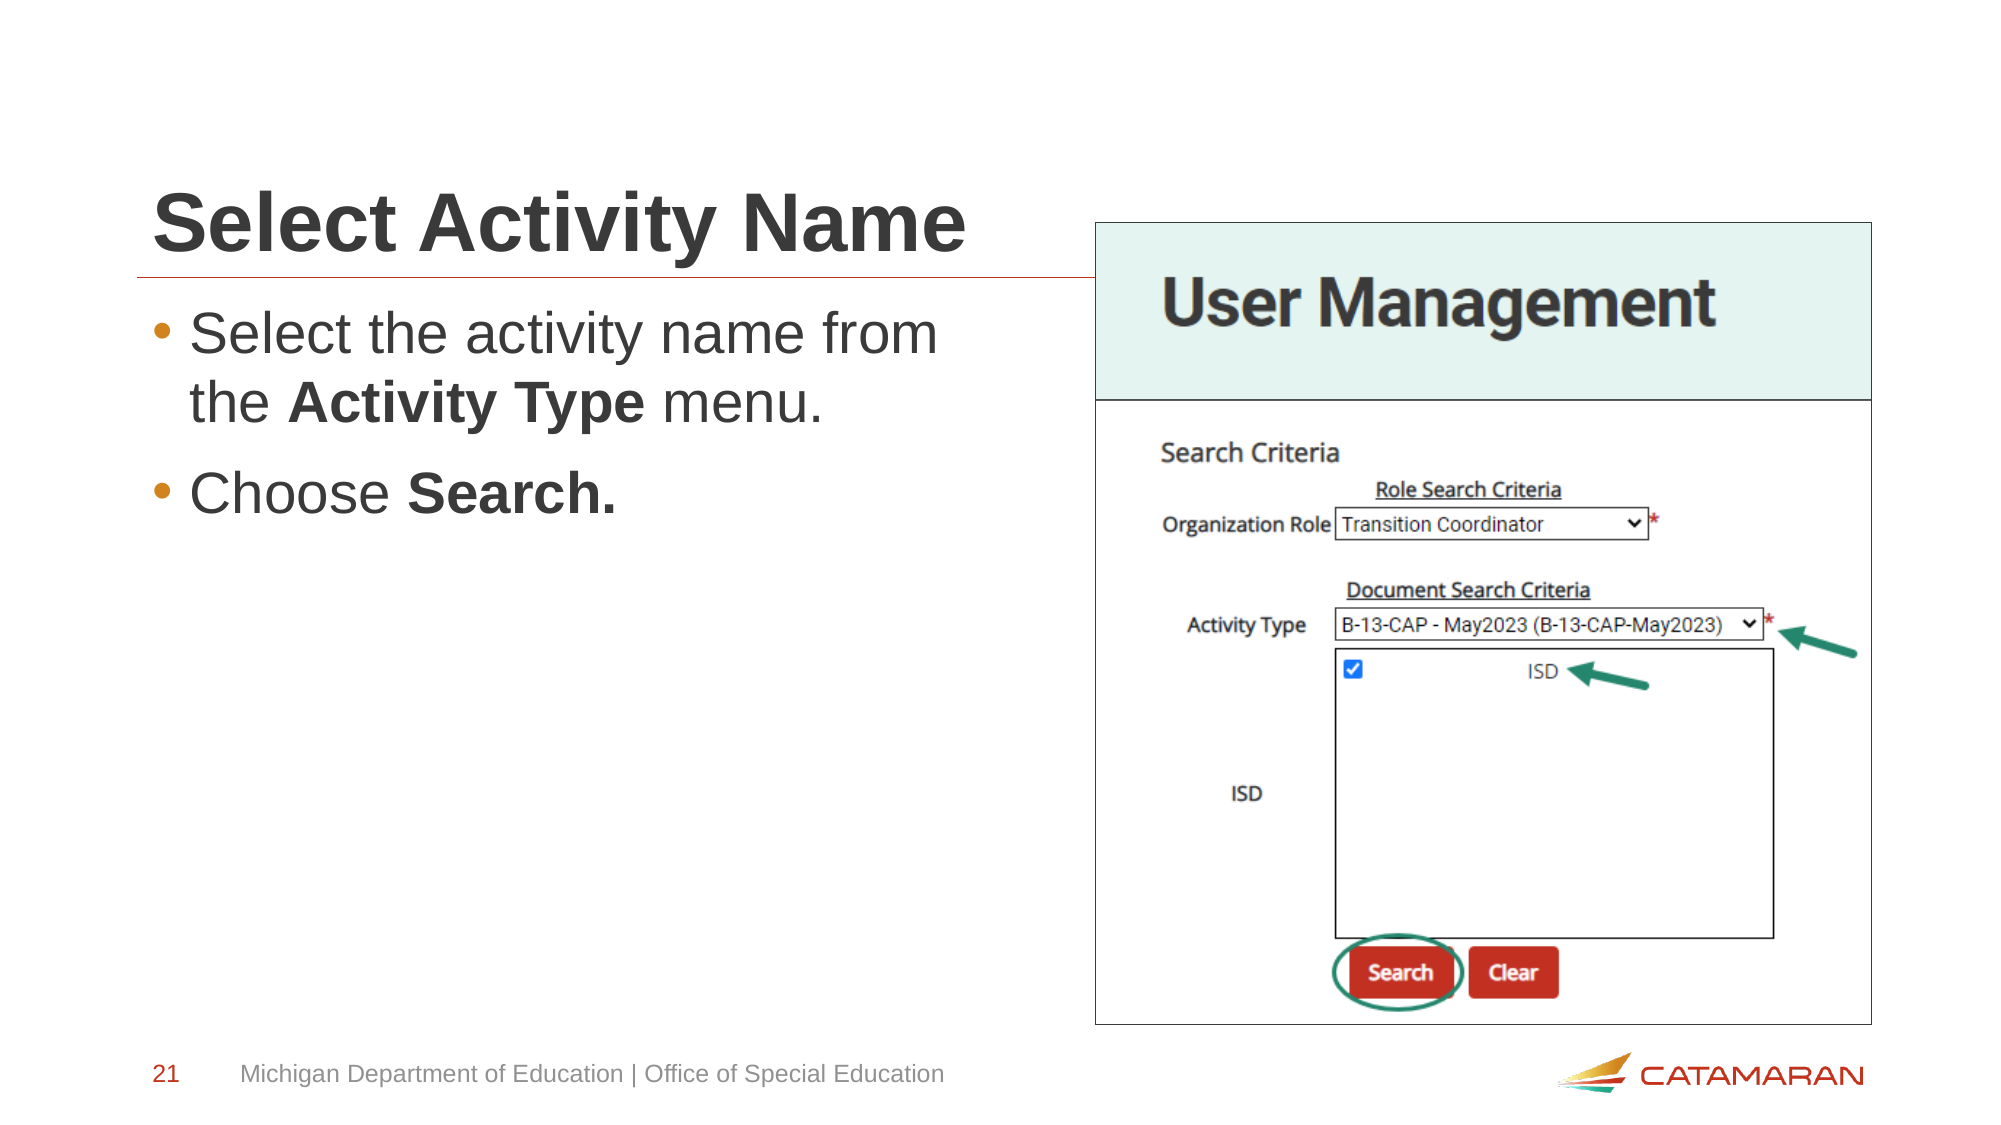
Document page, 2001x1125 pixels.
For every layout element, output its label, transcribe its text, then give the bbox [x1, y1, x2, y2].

slide_number 21 [137, 1043, 205, 1103]
picture [1095, 222, 1872, 1025]
picture [1557, 1052, 1863, 1093]
footer Michigan Department of Education | Office of Special Education [225, 1042, 1484, 1103]
list Select the activity name from the Activity Type menu. Choose Search. [137, 287, 1050, 1043]
title Select Activity Name [137, 59, 1863, 278]
